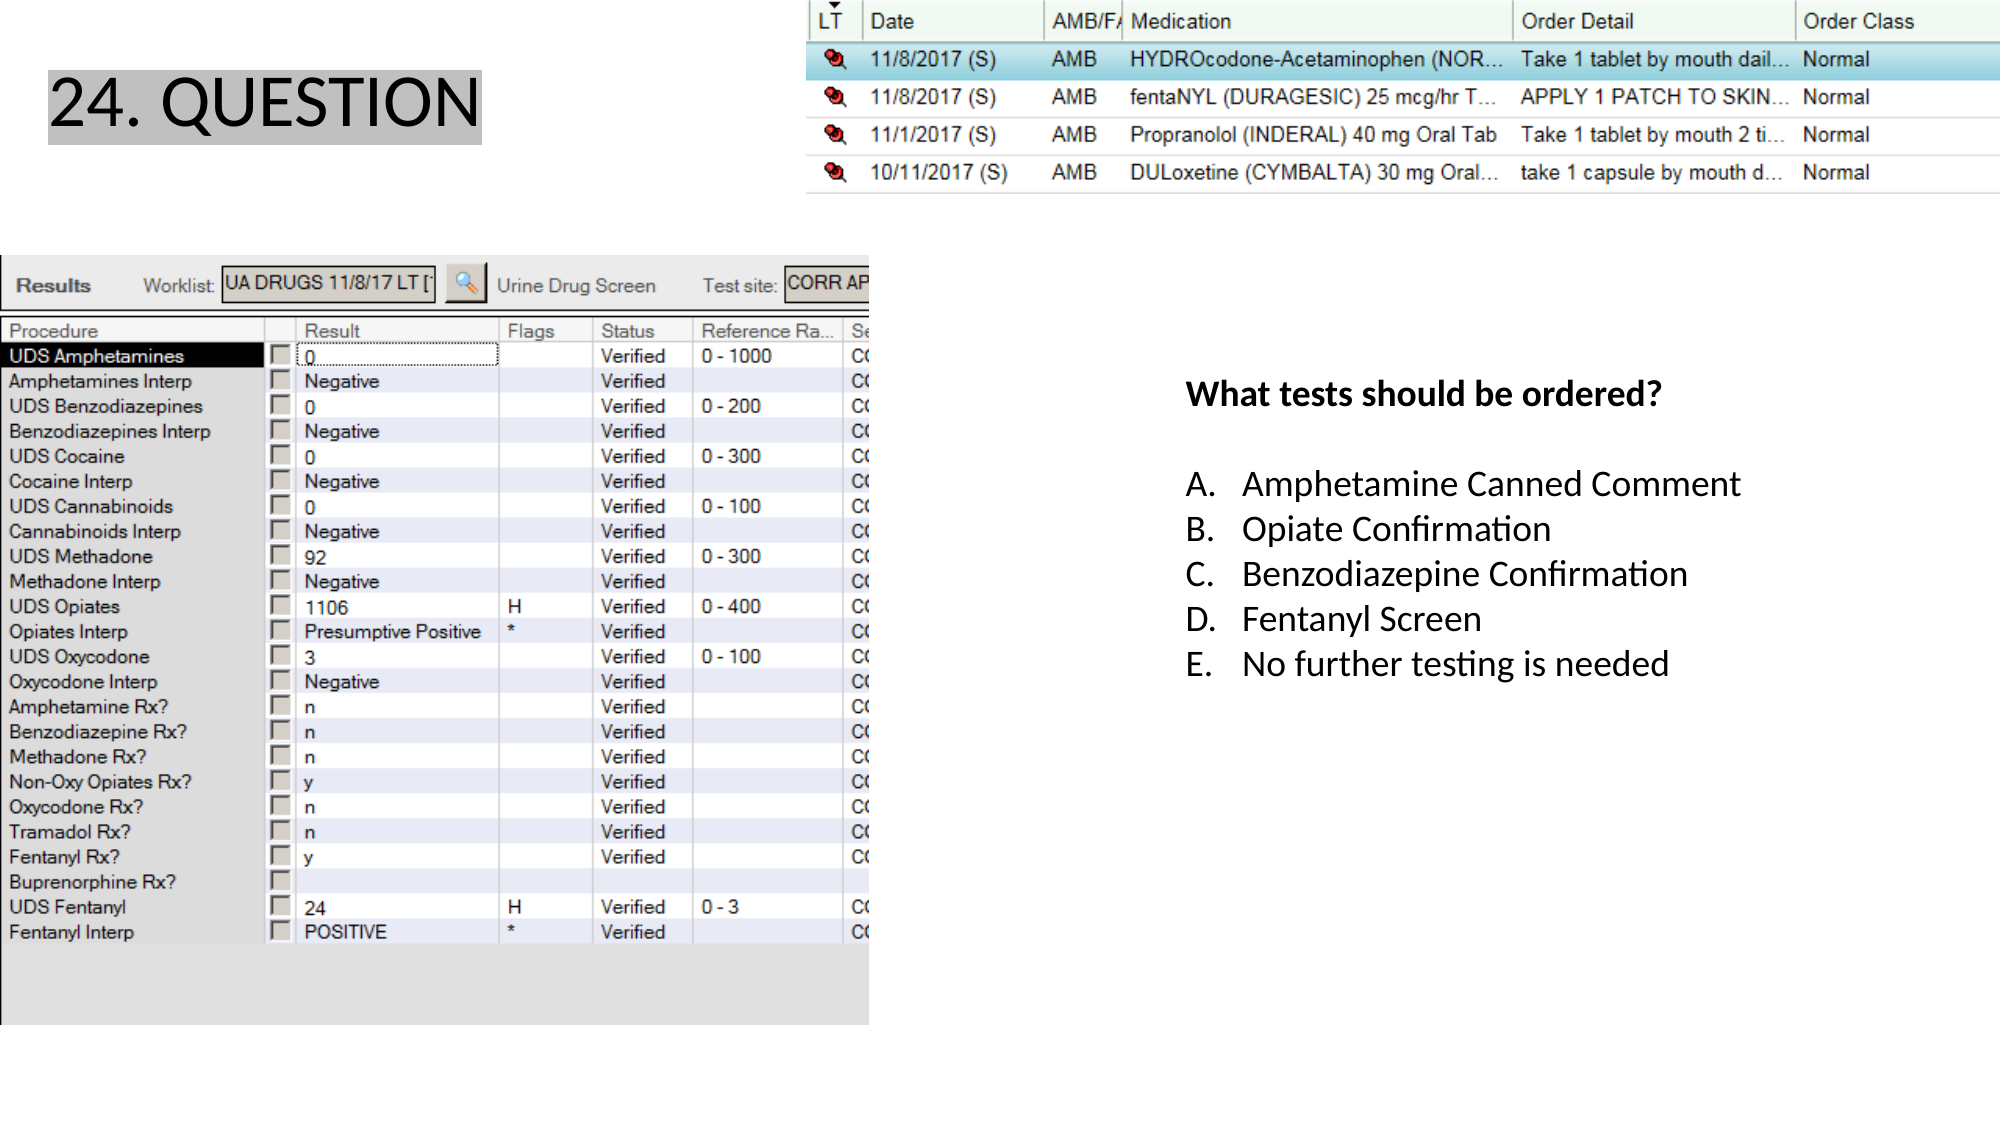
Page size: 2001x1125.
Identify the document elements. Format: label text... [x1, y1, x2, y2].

text_box What tests should be ordered? Amphetamine Canned Comment Opiate Confirmation Benzodiazepine Confirmation Fentanyl Screen No further testing is needed [1170, 361, 1757, 692]
picture [0, 255, 869, 1025]
picture [806, 0, 2000, 194]
text_box 24. QUESTION [33, 43, 498, 149]
